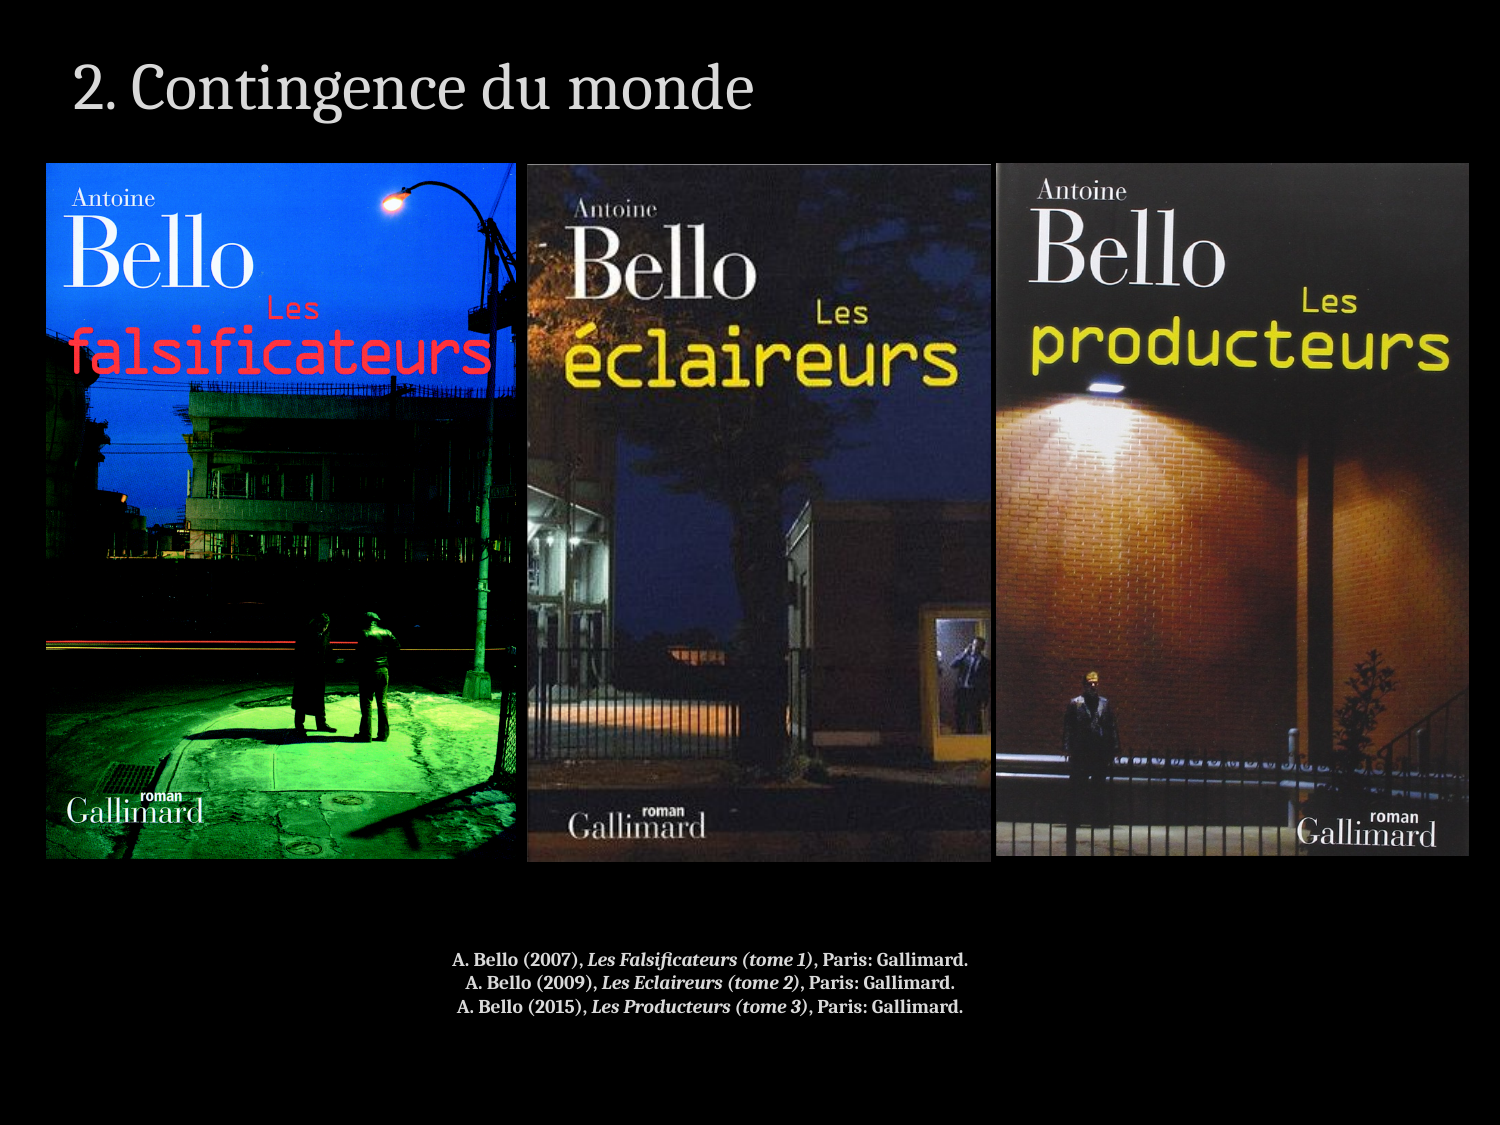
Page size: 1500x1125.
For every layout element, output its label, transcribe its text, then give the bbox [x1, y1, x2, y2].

text_box 2. Contingence du monde [58, 35, 1078, 130]
title A. Bello (2007), Les Falsificateurs (tome 1), Paris: Gallimard. A. Bello (2009), Les Eclaireurs (tome 2), Paris: Gallimard. A. Bello (2015), Les Producteurs (tome 3), Paris: Gallimard. [35, 890, 1386, 1079]
picture [995, 163, 1469, 856]
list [527, 163, 992, 862]
picture [46, 163, 516, 859]
